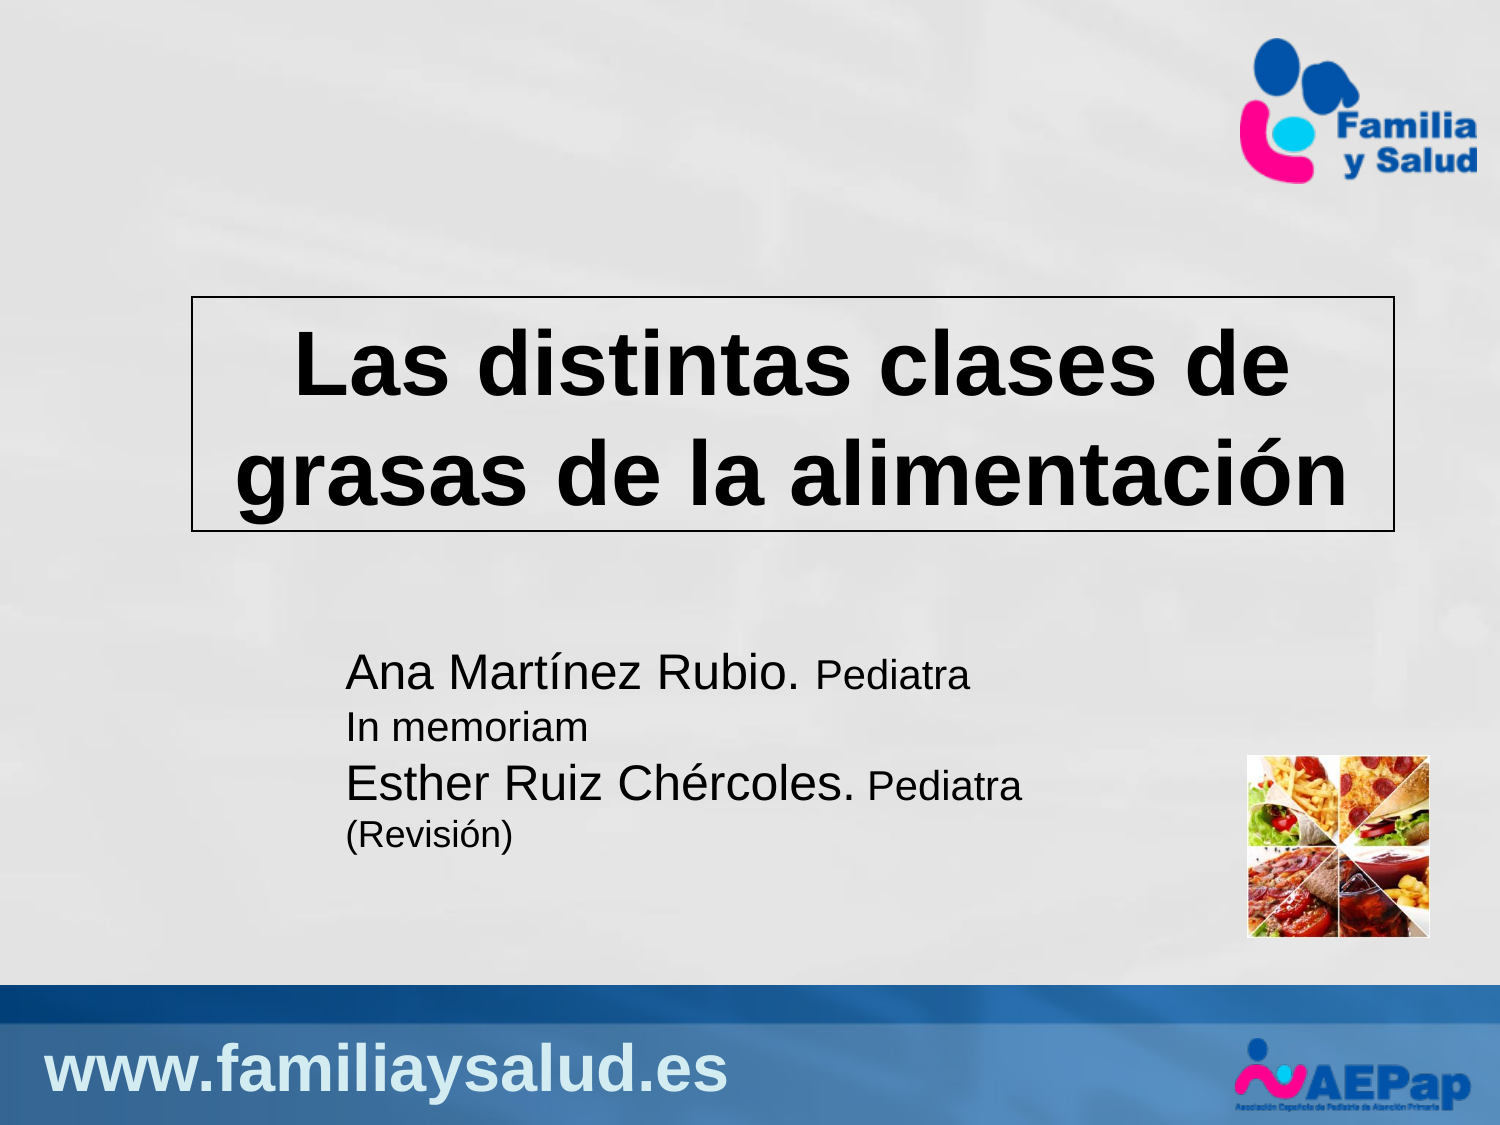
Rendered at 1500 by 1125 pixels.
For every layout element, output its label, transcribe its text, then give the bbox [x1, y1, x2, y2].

text_box Ana Martínez Rubio. Pediatra In memoriam Esther Ruiz Chércoles. Pediatra (Revisión) [330, 632, 1173, 863]
text_box Las distintas clases de grasas de la alimentación [191, 296, 1394, 532]
text_box www.familiaysalud.es [29, 1017, 757, 1113]
picture [0, 0, 1500, 1125]
